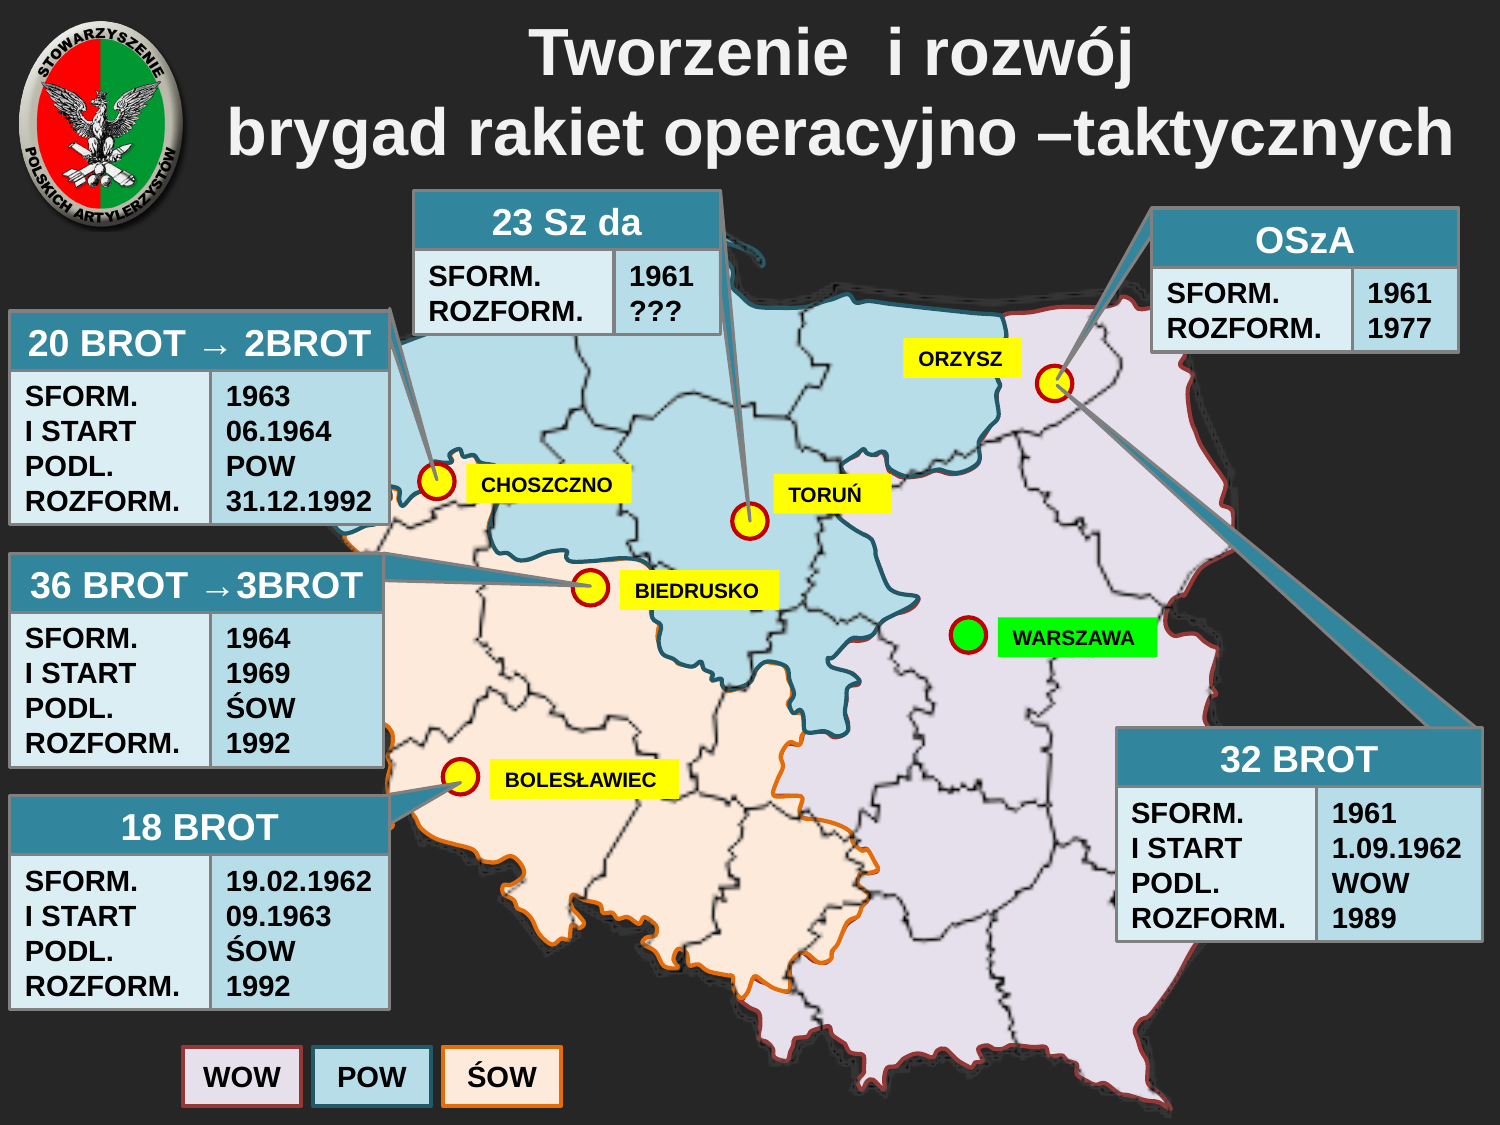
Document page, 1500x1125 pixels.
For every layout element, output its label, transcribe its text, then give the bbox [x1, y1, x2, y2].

picture [17, 19, 190, 232]
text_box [9, 552, 384, 769]
text_box [1139, 213, 1146, 225]
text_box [1115, 727, 1483, 944]
text_box [1283, 567, 1478, 726]
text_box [324, 227, 1280, 1118]
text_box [9, 795, 390, 1012]
text_box WOW [181, 1045, 303, 1108]
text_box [413, 190, 721, 336]
text_box POW [311, 1045, 319, 1108]
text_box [731, 473, 892, 540]
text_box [9, 310, 390, 527]
title Tworzenie i rozwój brygad rakiet operacyjno –taktycznych [183, 0, 1500, 190]
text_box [1151, 207, 1459, 354]
